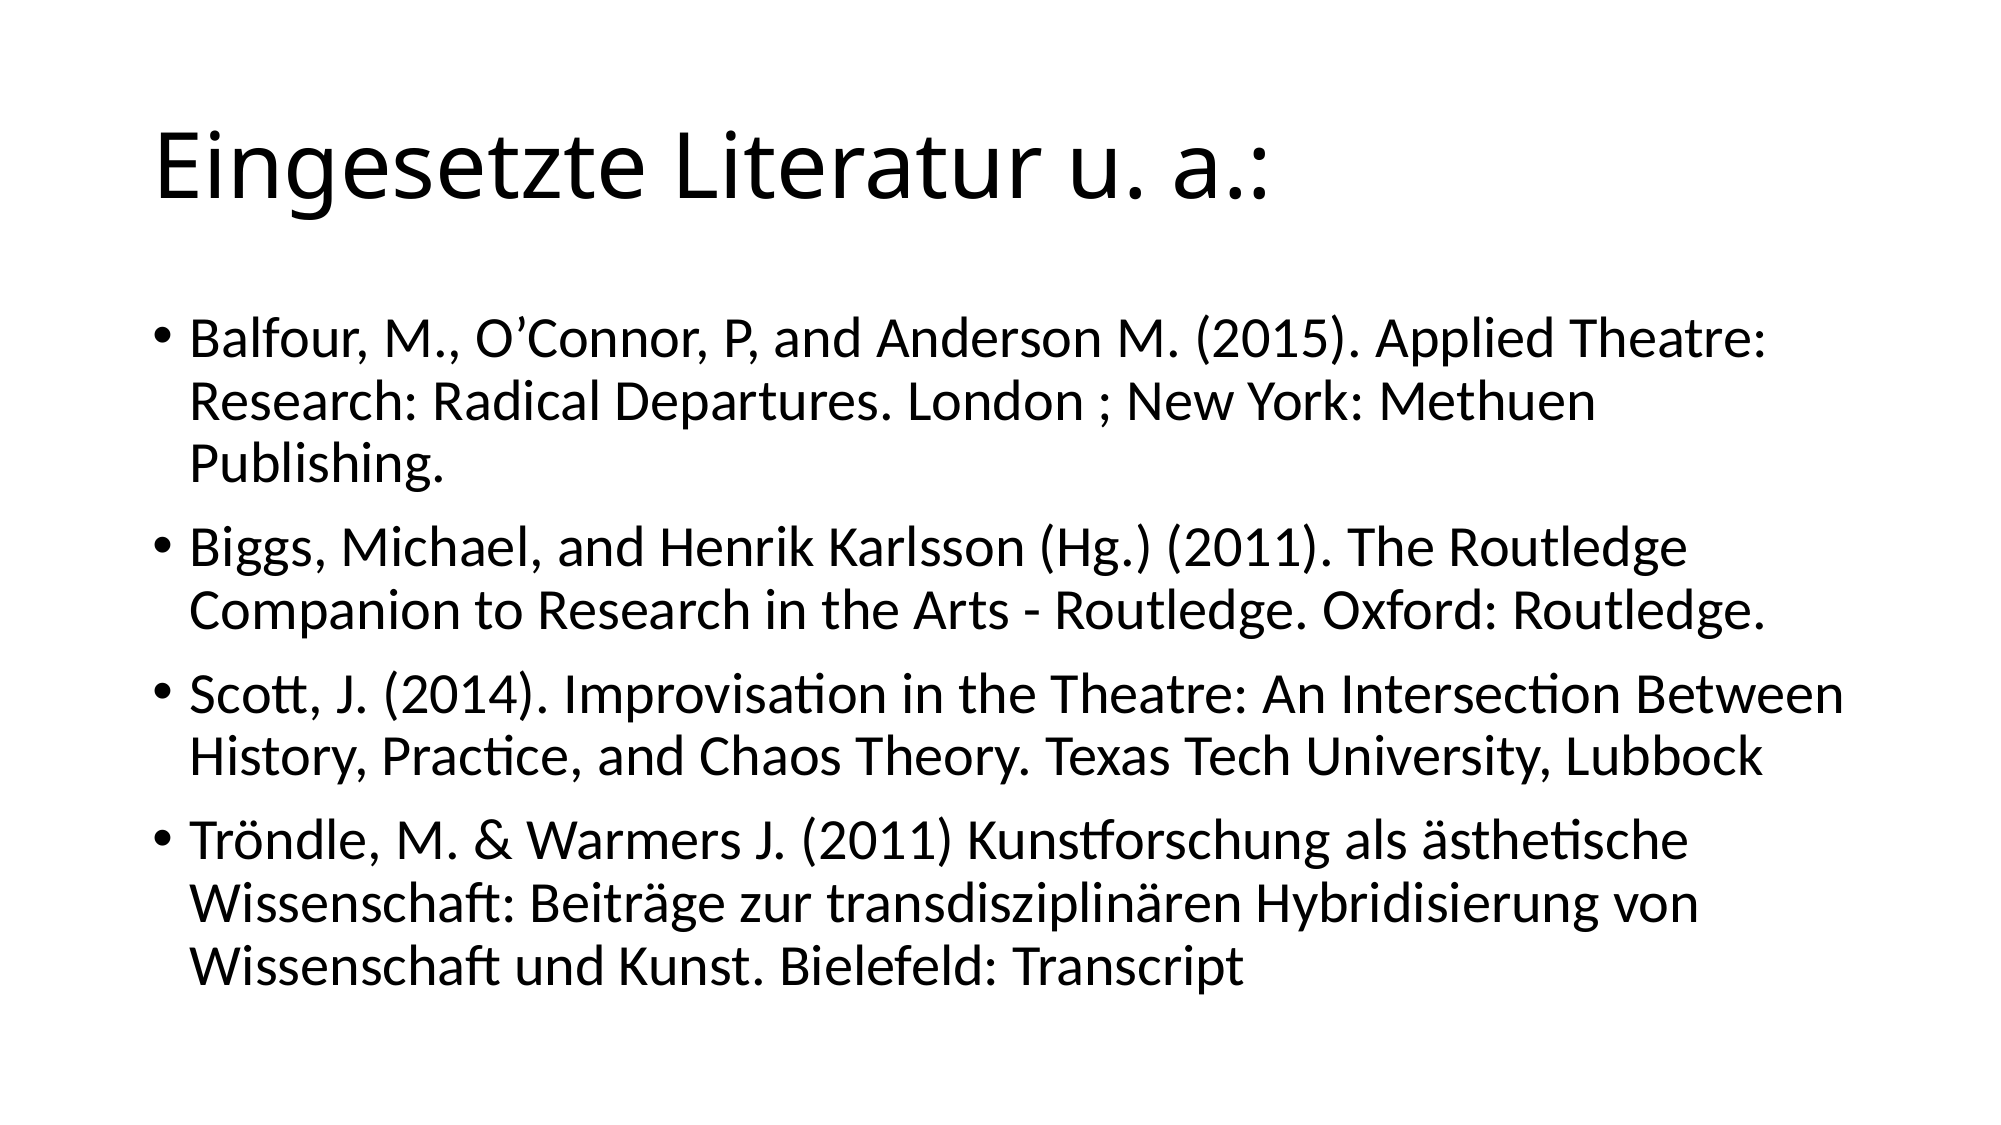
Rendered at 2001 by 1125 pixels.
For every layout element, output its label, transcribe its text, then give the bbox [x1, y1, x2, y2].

title Eingesetzte Literatur u. a.: [137, 59, 1863, 278]
list Balfour, M., O’Connor, P, and Anderson M. (2015). Applied Theatre: Research: Radical Departures. London ; New York: Methuen Publishing. Biggs, Michael, and Henrik Karlsson (Hg.) (2011). The Routledge Companion to Research in the Arts - Routledge. Oxford: Routledge. Scott, J. (2014). Improvisation in the Theatre: An Intersection Between History, Practice, and Chaos Theory. Texas Tech University, Lubbock Tröndle, M. & Warmers J. (2011) Kunstforschung als ästhetische Wissenschaft: Beiträge zur transdisziplinären Hybridisierung von Wissenschaft und Kunst. Bielefeld: Transcript [137, 299, 1863, 1014]
